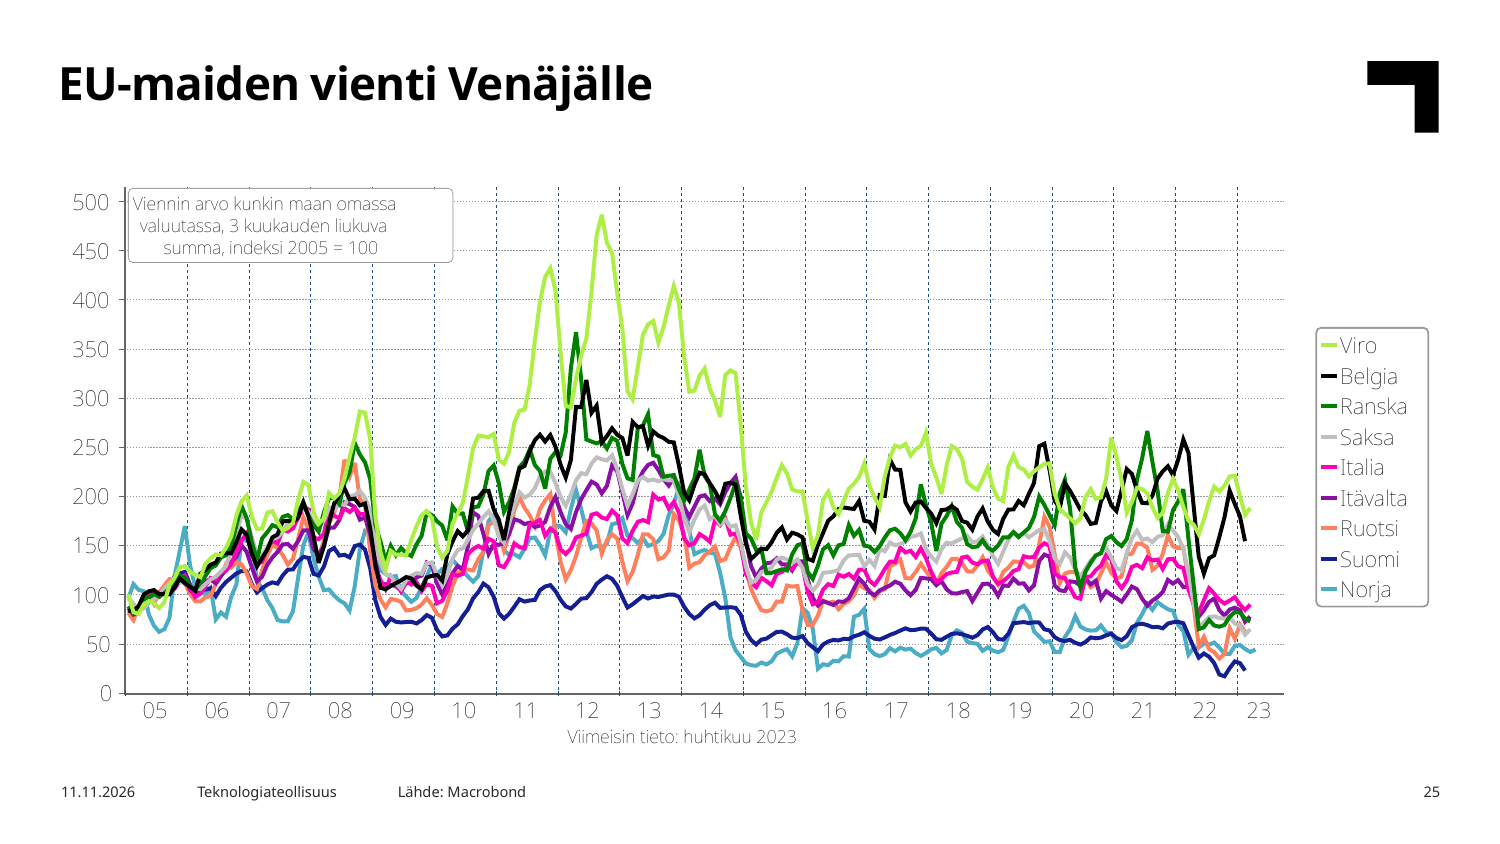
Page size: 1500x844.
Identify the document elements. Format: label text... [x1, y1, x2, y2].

list Lähde: Macrobond [382, 775, 871, 803]
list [63, 178, 1438, 761]
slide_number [46, 775, 182, 803]
list EU-maiden vienti Venäjälle [41, 46, 1353, 167]
slide_number 25 [1313, 775, 1456, 803]
footer Teknologiateollisuus [182, 775, 382, 803]
